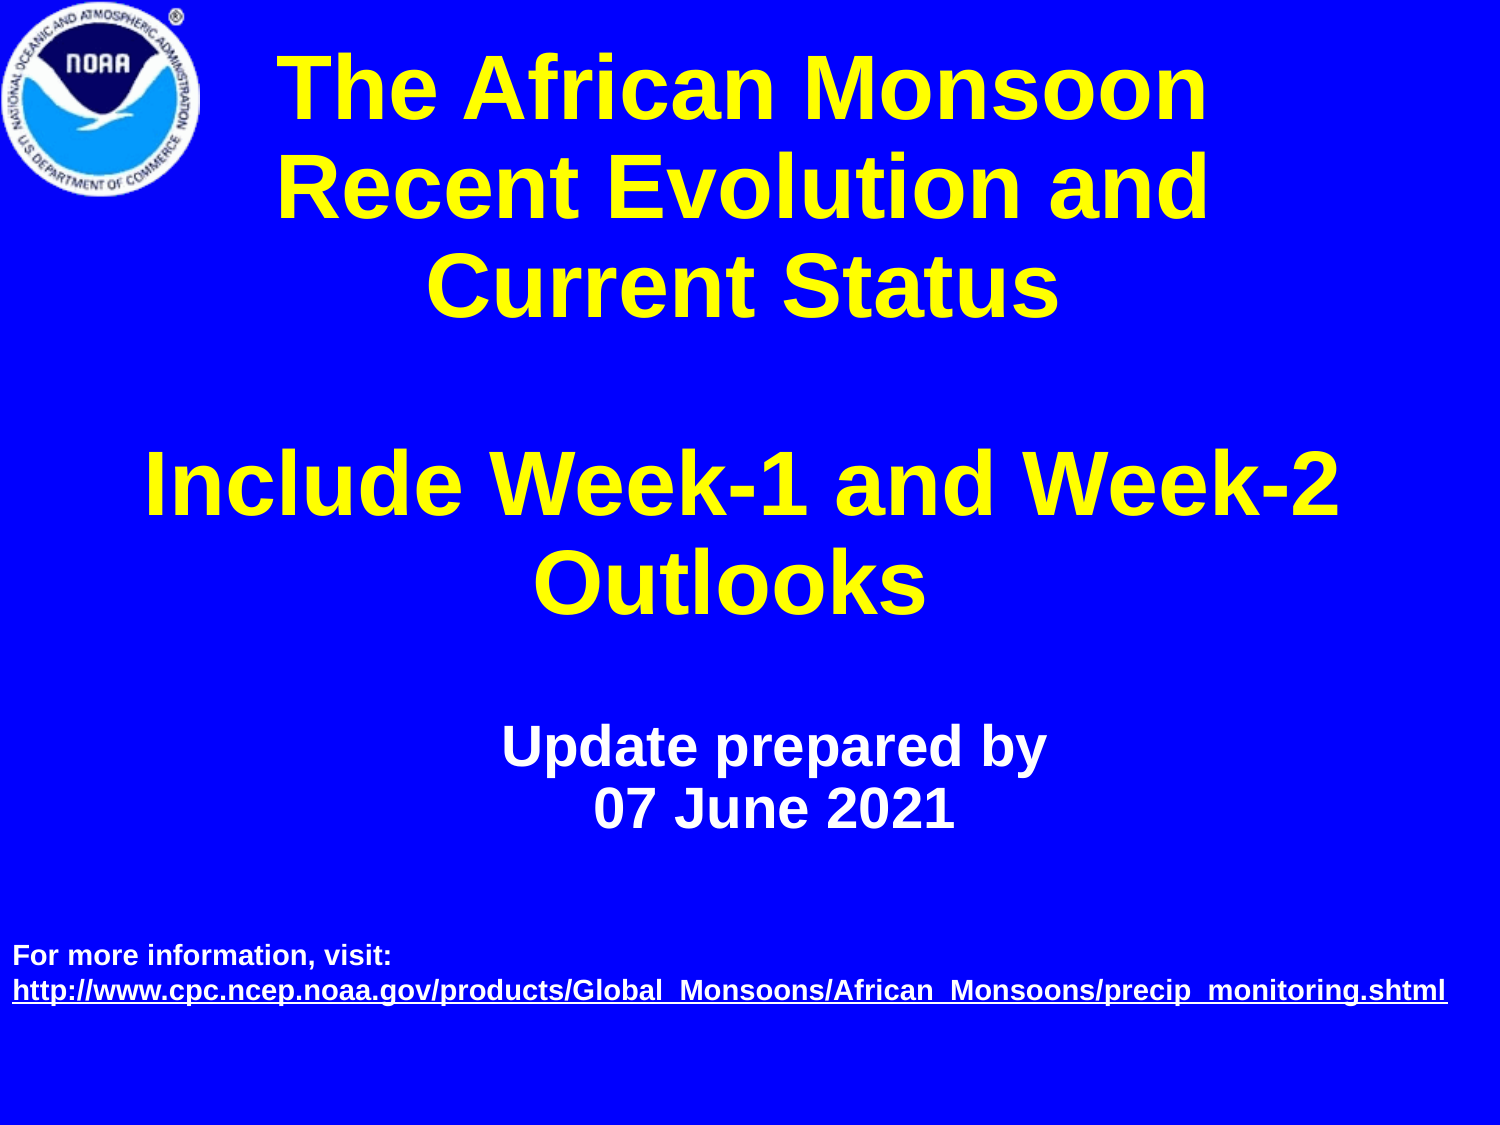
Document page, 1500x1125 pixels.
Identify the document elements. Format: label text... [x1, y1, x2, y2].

text_box For more information, visit: http://www.cpc.ncep.noaa.gov/products/Global_Monsoons/African_Monsoons/precip_monitoring.shtml [0, 929, 1471, 1014]
text_box Update prepared by 07 June 2021 [275, 708, 1275, 849]
title The African Monsoon Recent Evolution and Current Status Include Week-1 and Week-2 Outlooks [112, 37, 1376, 638]
picture [0, 0, 200, 200]
